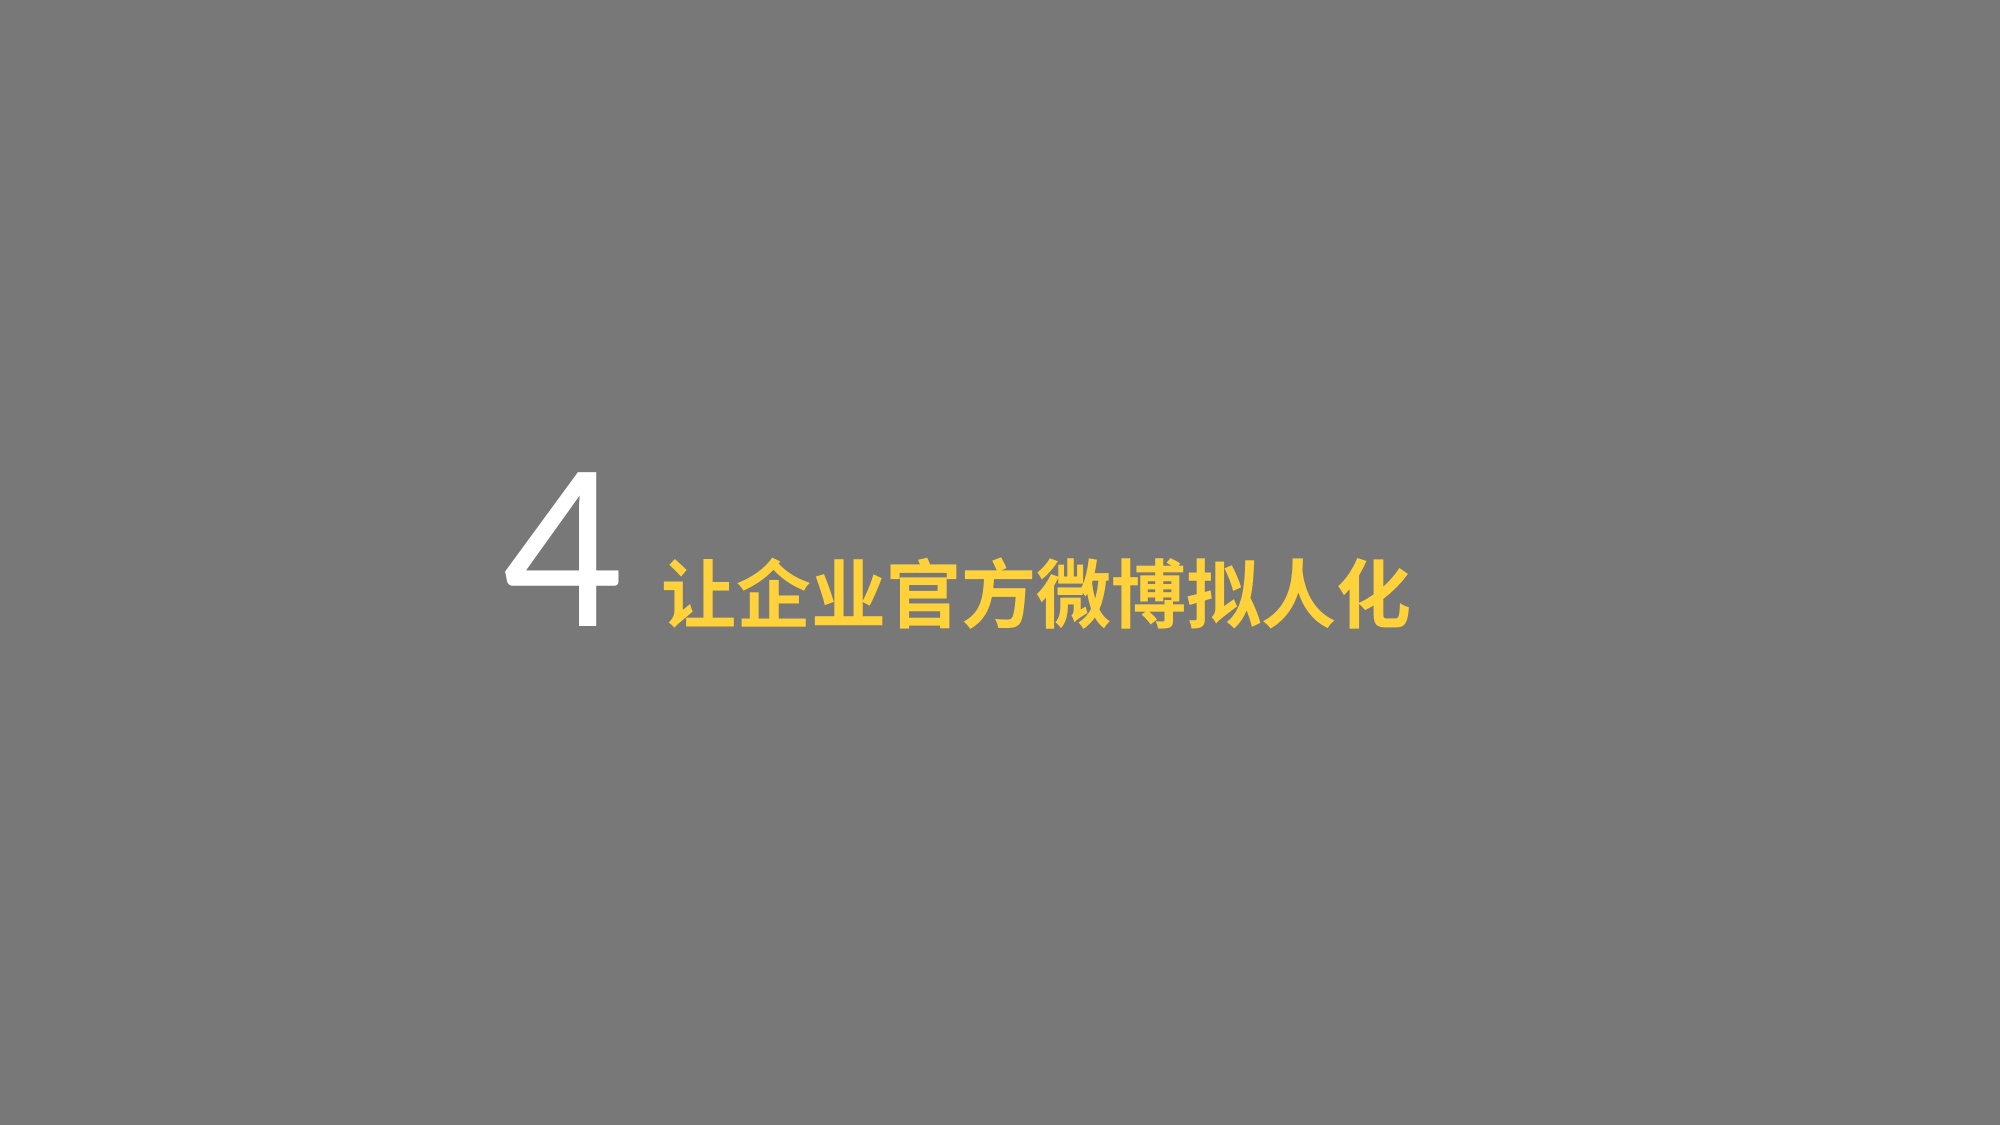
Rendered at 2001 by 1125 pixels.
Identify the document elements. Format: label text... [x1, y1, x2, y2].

text_box 让企业官方微博拟人化 [646, 494, 1460, 645]
text_box 4 [486, 379, 638, 682]
